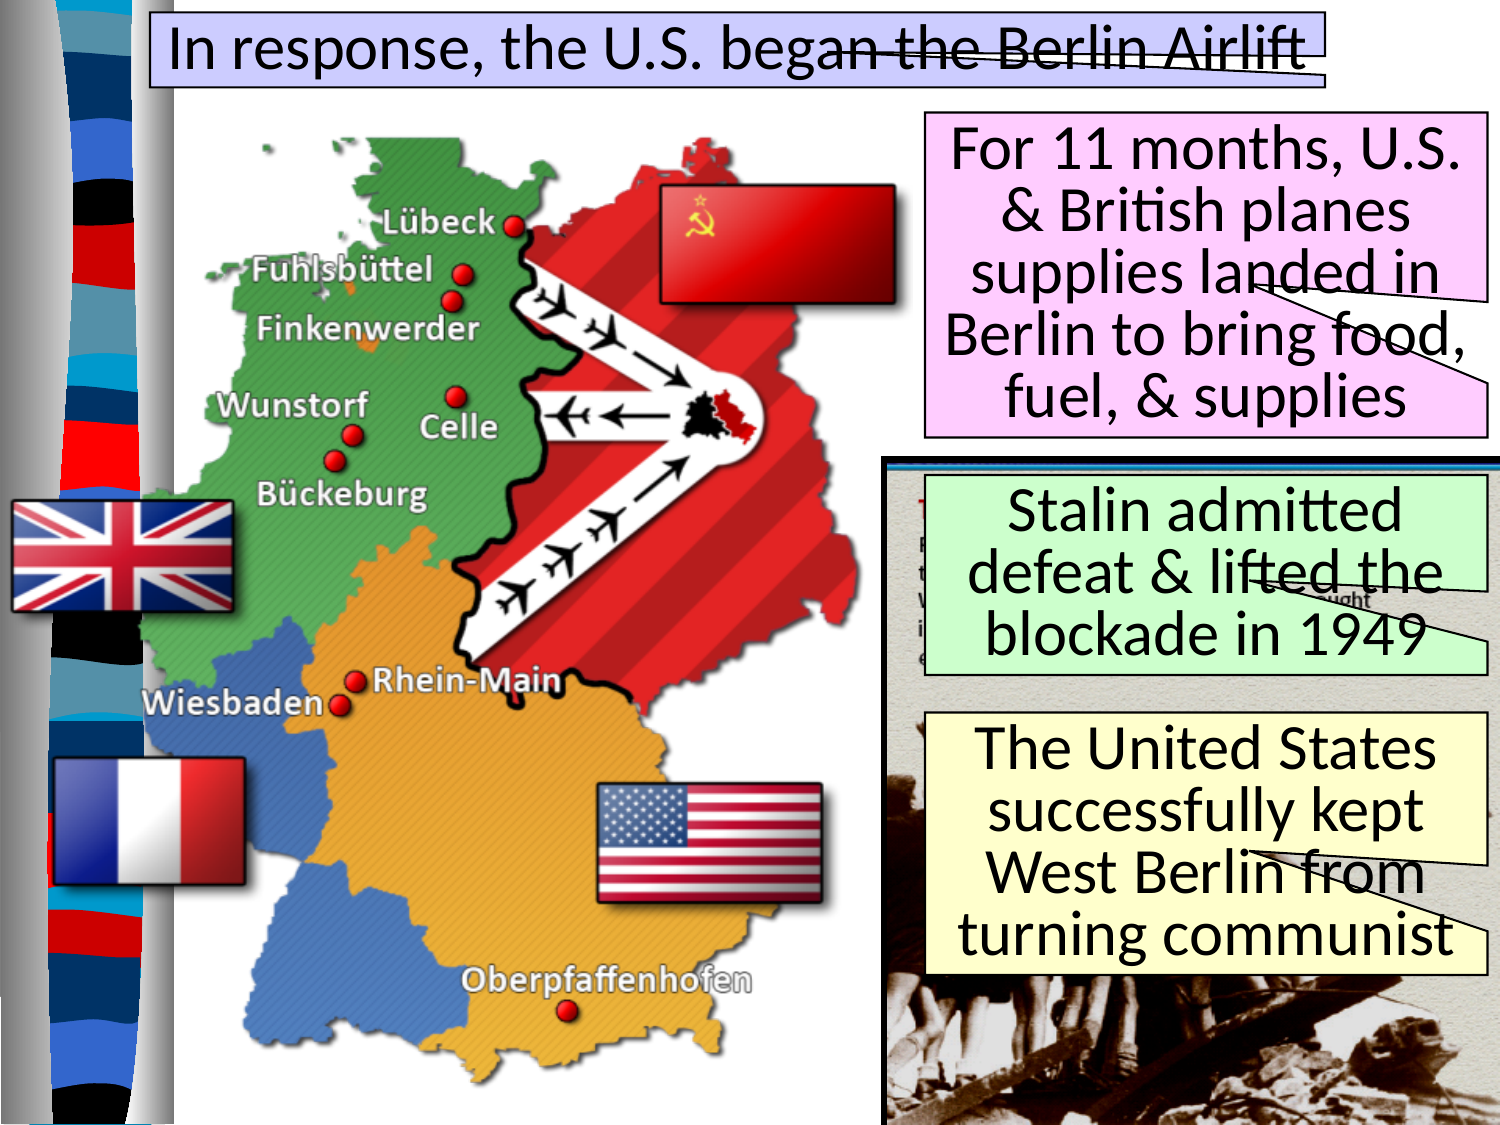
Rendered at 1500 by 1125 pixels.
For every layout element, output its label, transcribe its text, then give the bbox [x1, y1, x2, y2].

text_box For 11 months, U.S. & British planes supplies landed in Berlin to bring food, fuel, & supplies [924, 112, 1488, 438]
text_box In response, the U.S. began the Berlin Airlift [150, 12, 1326, 88]
picture [0, 116, 1500, 1125]
